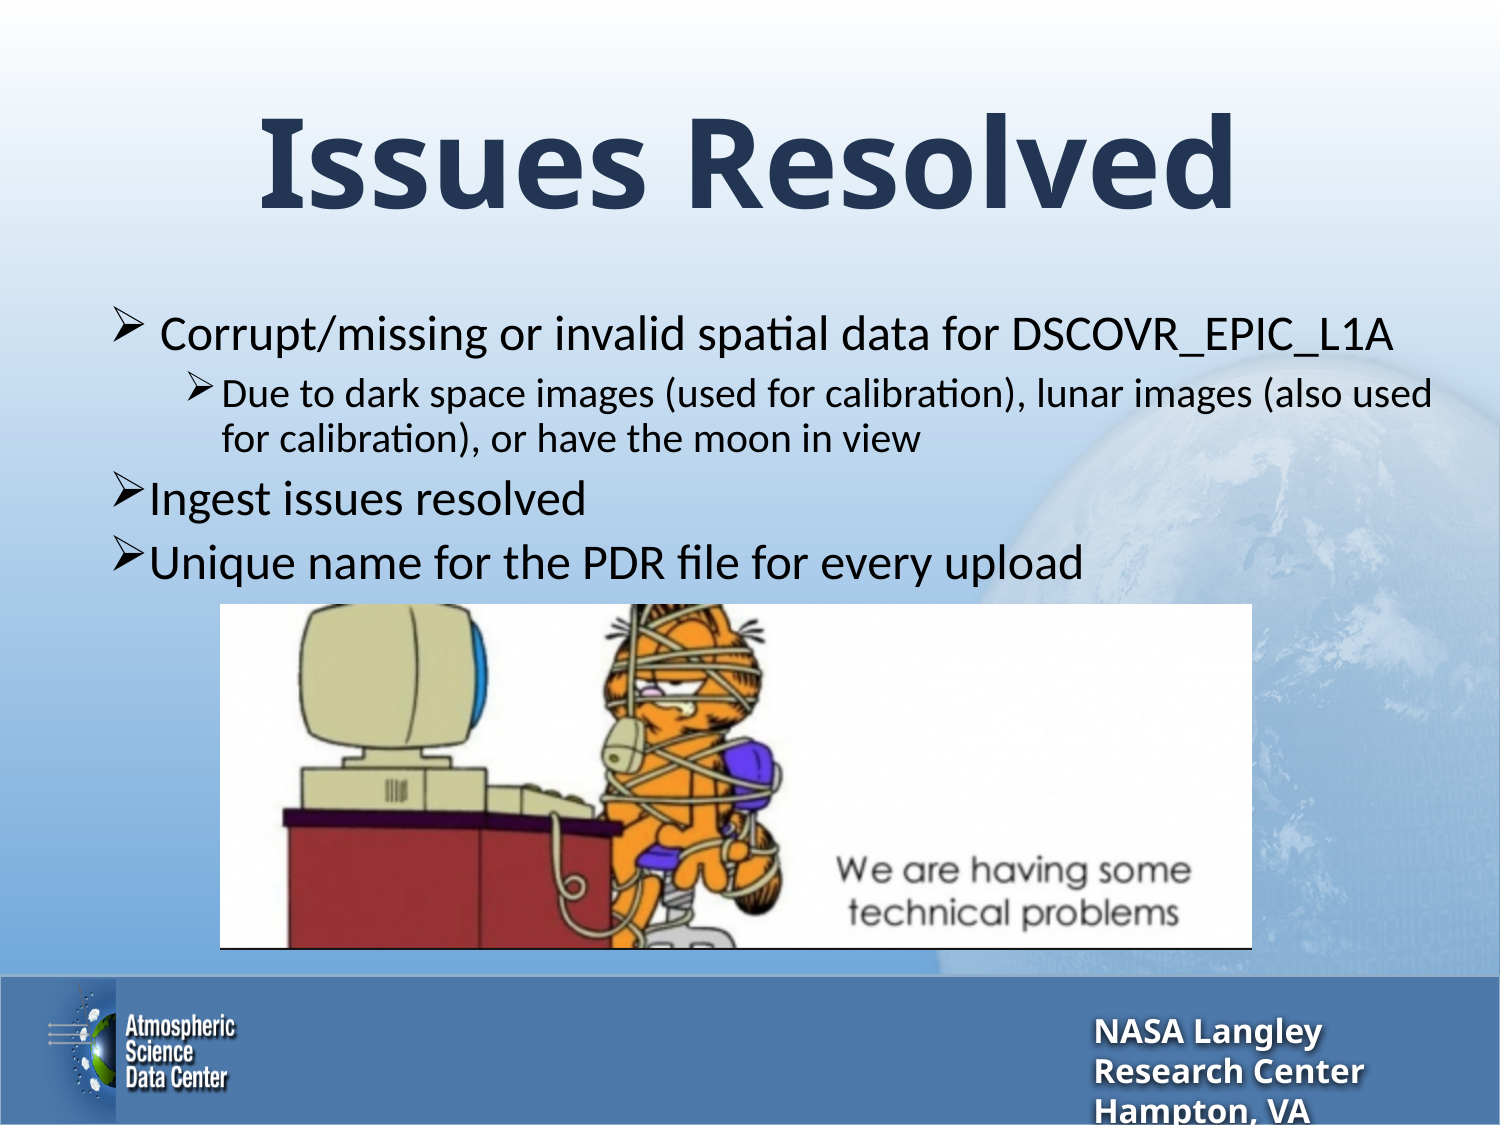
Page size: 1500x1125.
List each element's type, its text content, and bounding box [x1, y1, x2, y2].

picture [220, 604, 1252, 950]
list Corrupt/missing or invalid spatial data for DSCOVR_EPIC_L1A Due to dark space images (used for calibration), lunar images (also used for calibration), or have the moon in view Ingest issues resolved Unique name for the PDR file for every upload [19, 299, 1481, 971]
title Issues Resolved [103, 59, 1397, 278]
picture [883, 297, 1500, 974]
picture [35, 979, 239, 1123]
